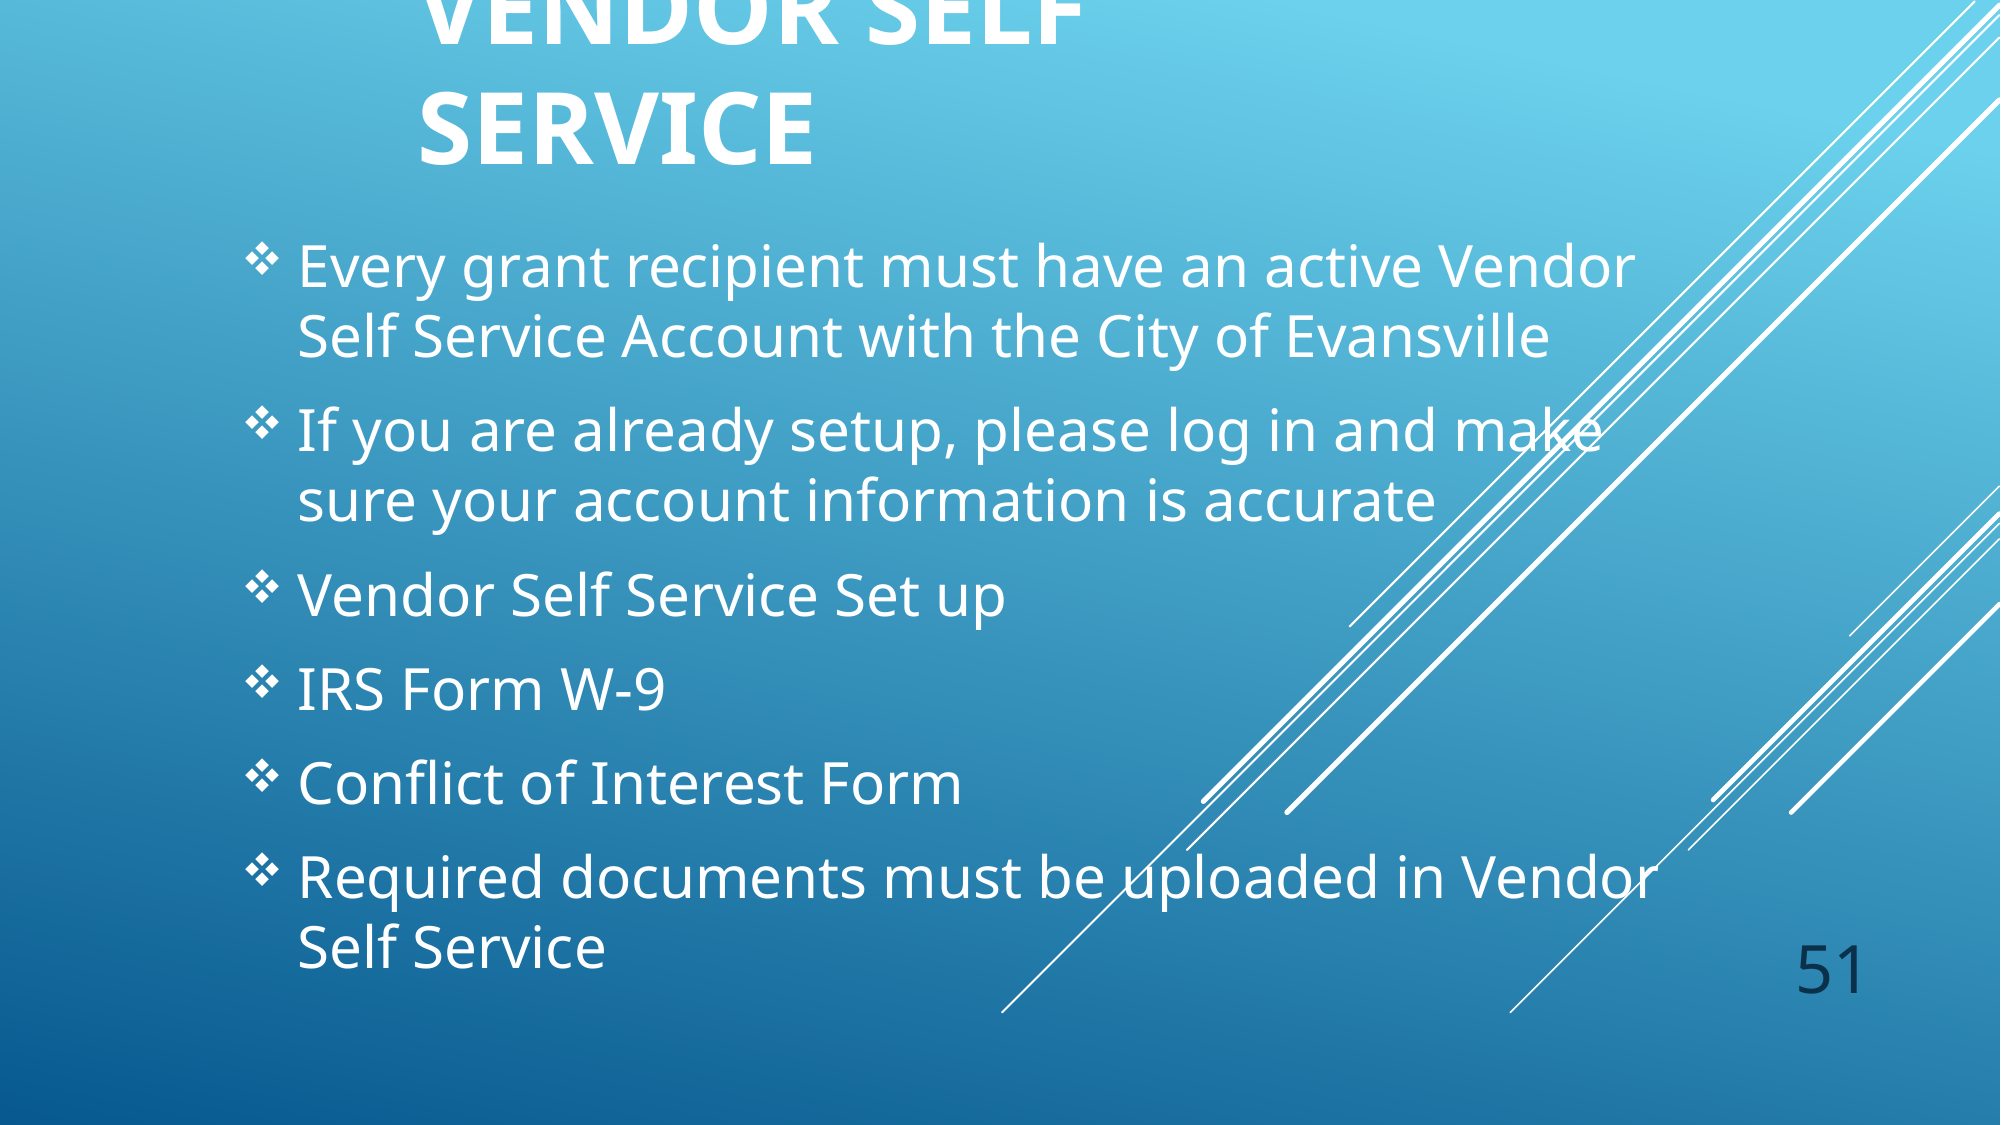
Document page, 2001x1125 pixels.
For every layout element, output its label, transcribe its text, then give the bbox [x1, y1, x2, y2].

subtitle Every grant recipient must have an active Vendor Self Service Account with the City of Evansville If you are already setup, please log in and make sure your account information is accurate Vendor Self Service Set up IRS Form W-9 Conflict of Interest Form Required documents must be uploaded in Vendor Self Service [226, 221, 1725, 991]
title Vendor self service [402, 52, 1502, 193]
slide_number 51 [1700, 915, 1888, 1025]
